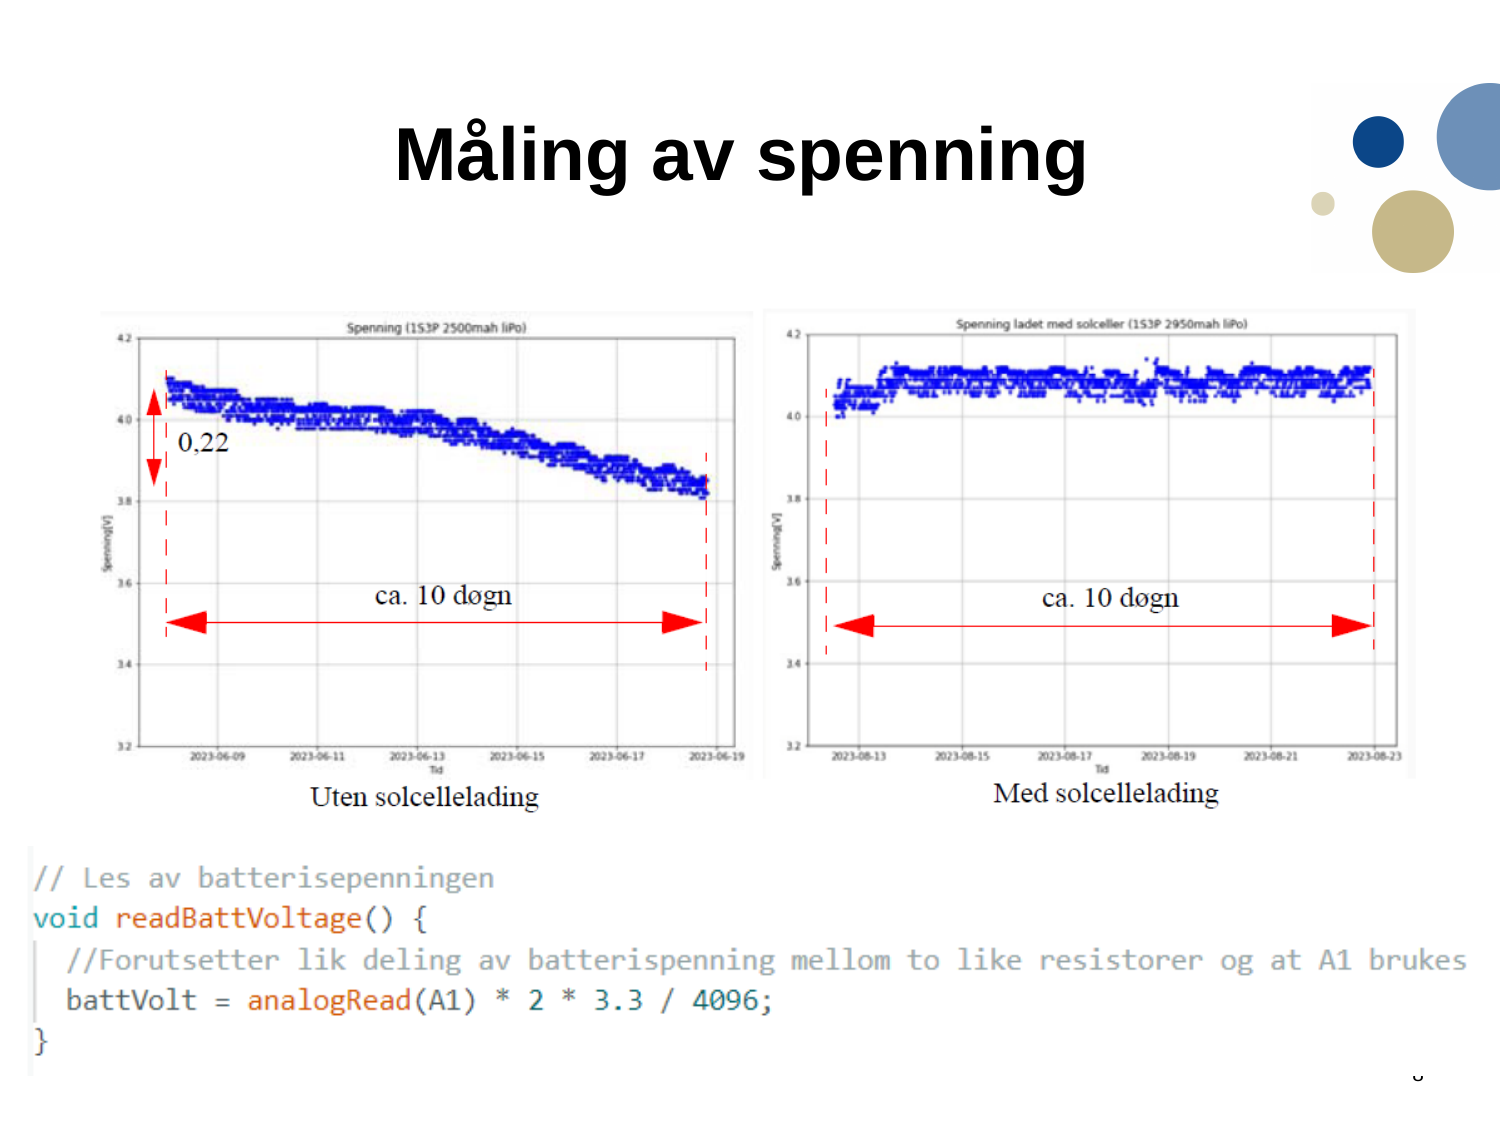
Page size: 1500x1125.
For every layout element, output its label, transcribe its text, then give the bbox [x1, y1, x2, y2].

picture [67, 305, 1417, 820]
picture [1311, 83, 1500, 273]
picture [9, 846, 1491, 1076]
title Måling av spenning [66, 97, 1417, 204]
